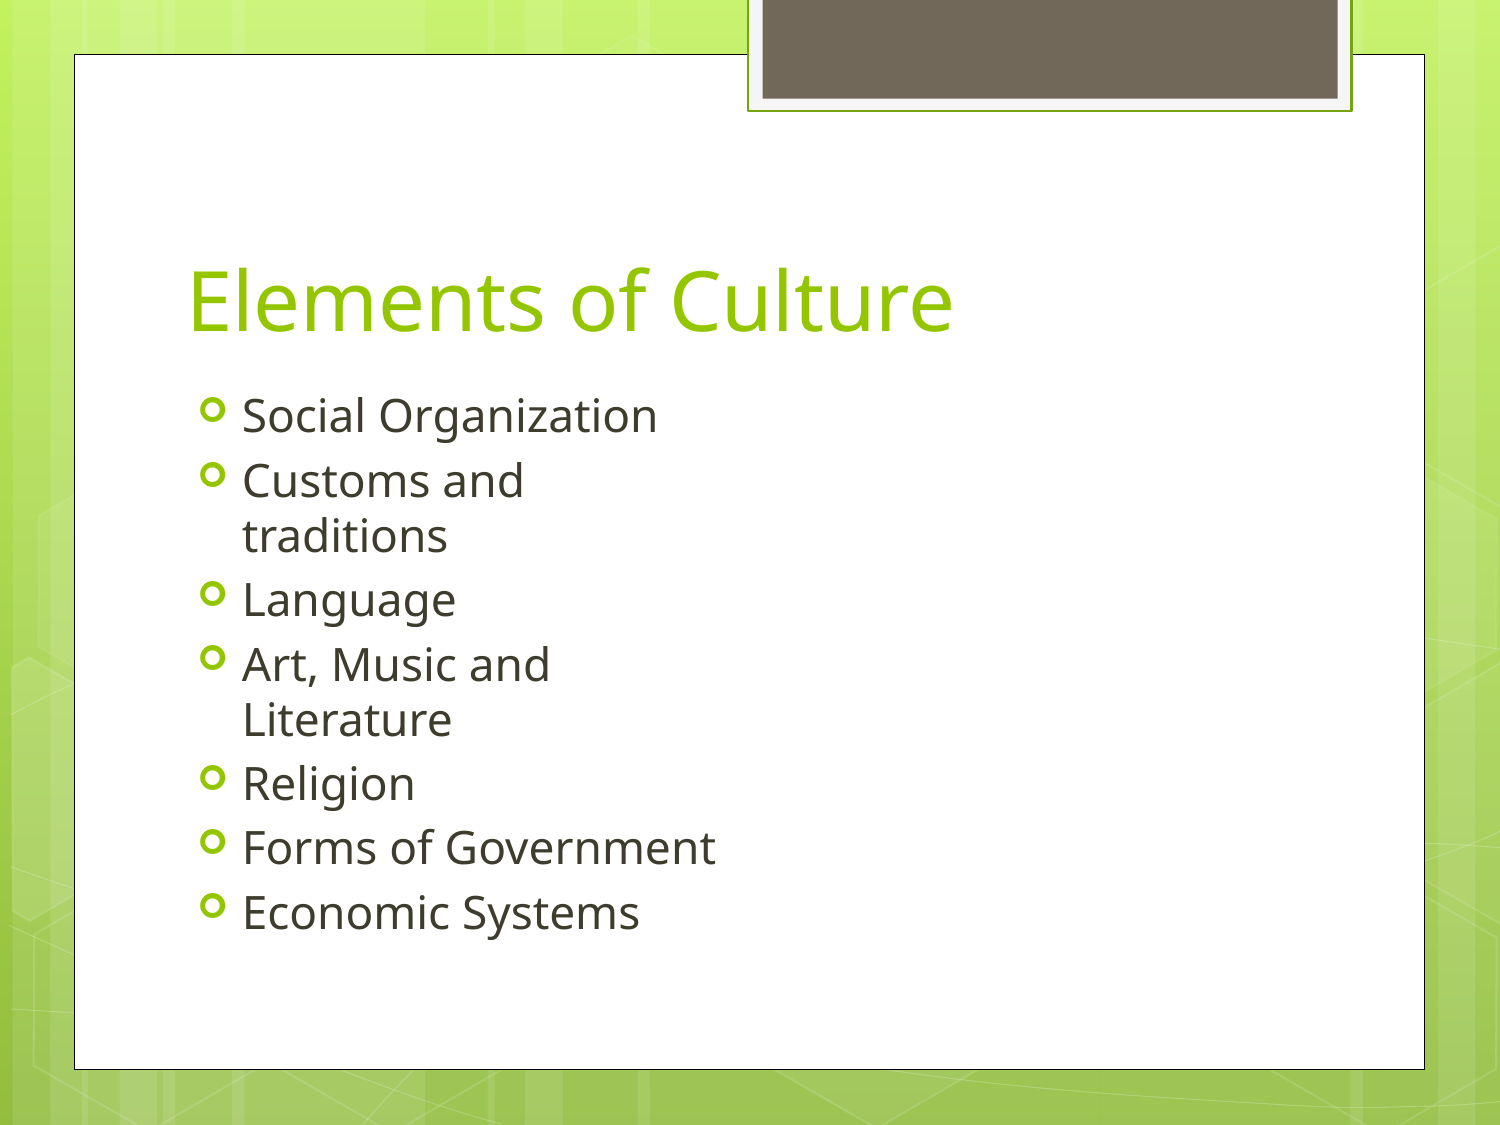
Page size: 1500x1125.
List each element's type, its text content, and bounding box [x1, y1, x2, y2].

title Elements of Culture [171, 168, 1324, 357]
list Social Organization Customs and traditions Language Art, Music and Literature Religion Forms of Government Economic Systems [171, 379, 732, 953]
